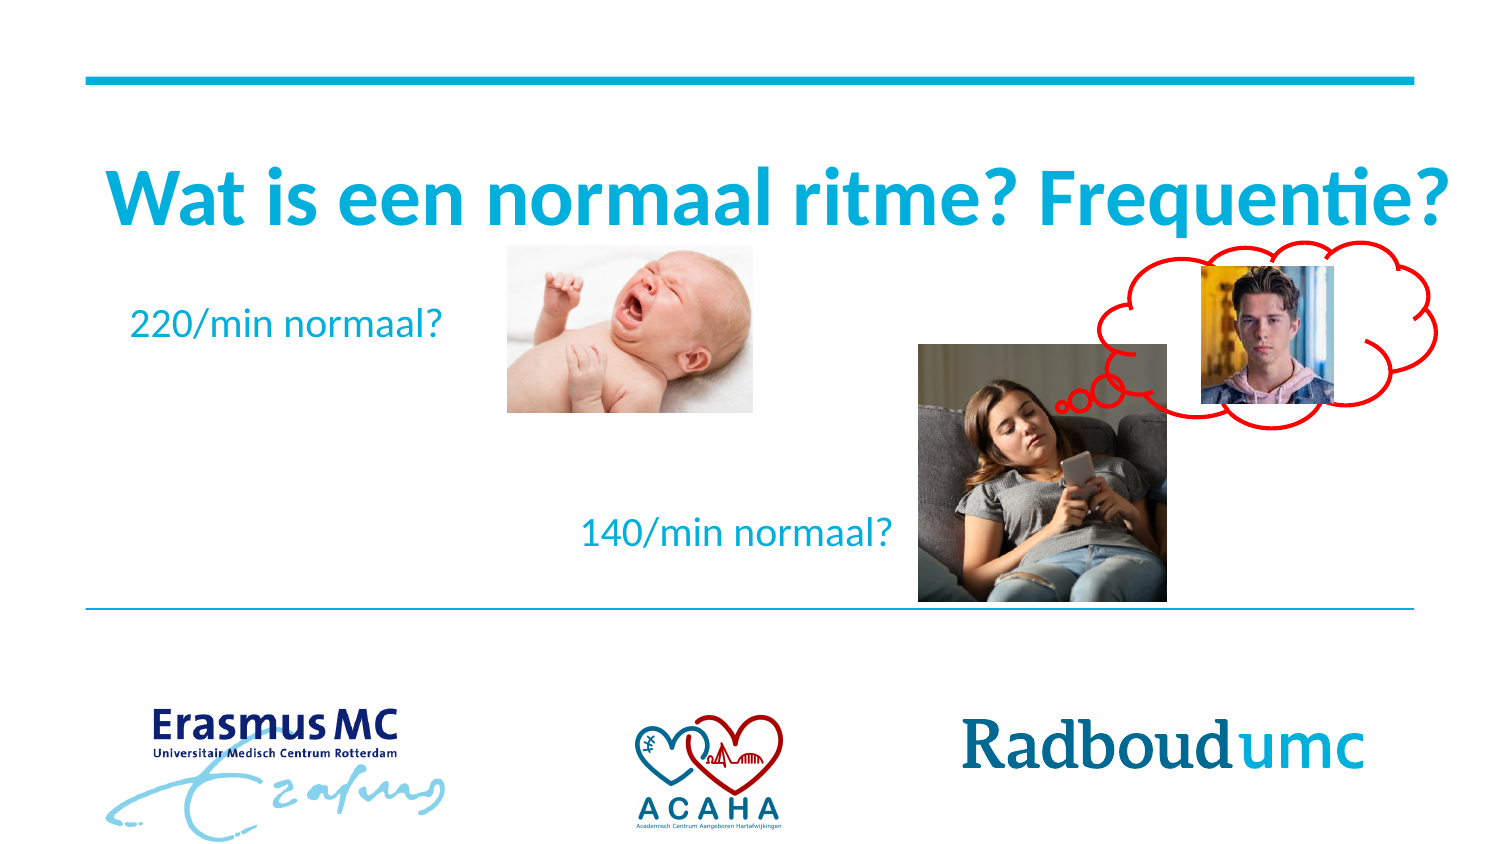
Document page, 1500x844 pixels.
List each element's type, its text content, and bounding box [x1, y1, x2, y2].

picture [634, 697, 783, 844]
picture [1201, 265, 1334, 404]
picture [104, 708, 445, 843]
list 220/min normaal? 140/min normaal? [129, 242, 1096, 587]
text_box [1097, 240, 1439, 431]
title Wat is een normaal ritme? Frequentie? [105, 154, 1467, 243]
picture [918, 344, 1168, 602]
picture [507, 245, 753, 413]
